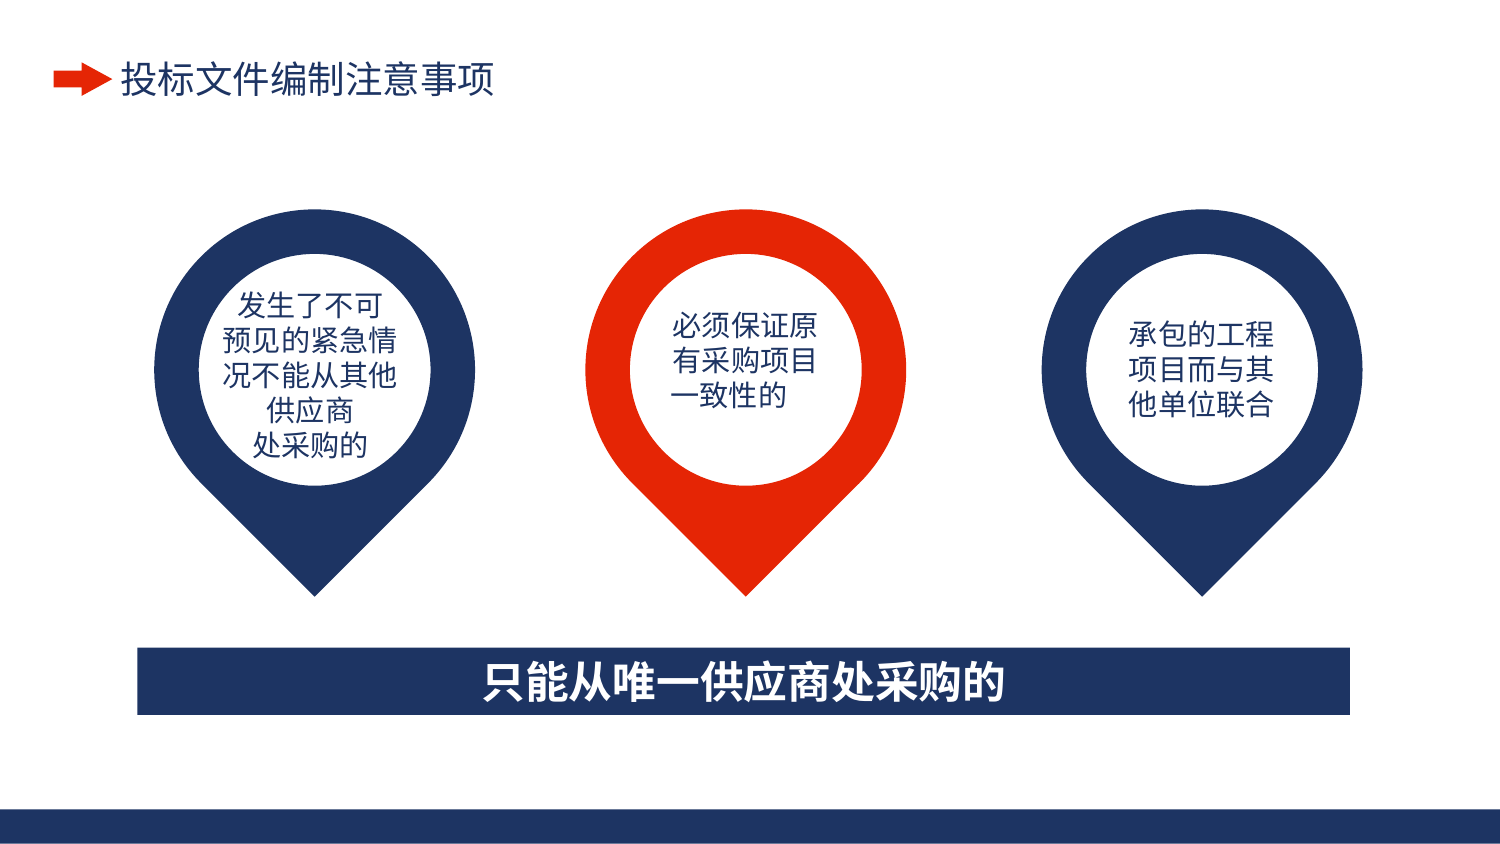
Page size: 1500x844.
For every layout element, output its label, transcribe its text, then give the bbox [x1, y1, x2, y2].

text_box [585, 209, 907, 531]
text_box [1041, 209, 1363, 531]
text_box 只能从唯一供应商处采购的 [137, 647, 1350, 715]
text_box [154, 209, 476, 531]
